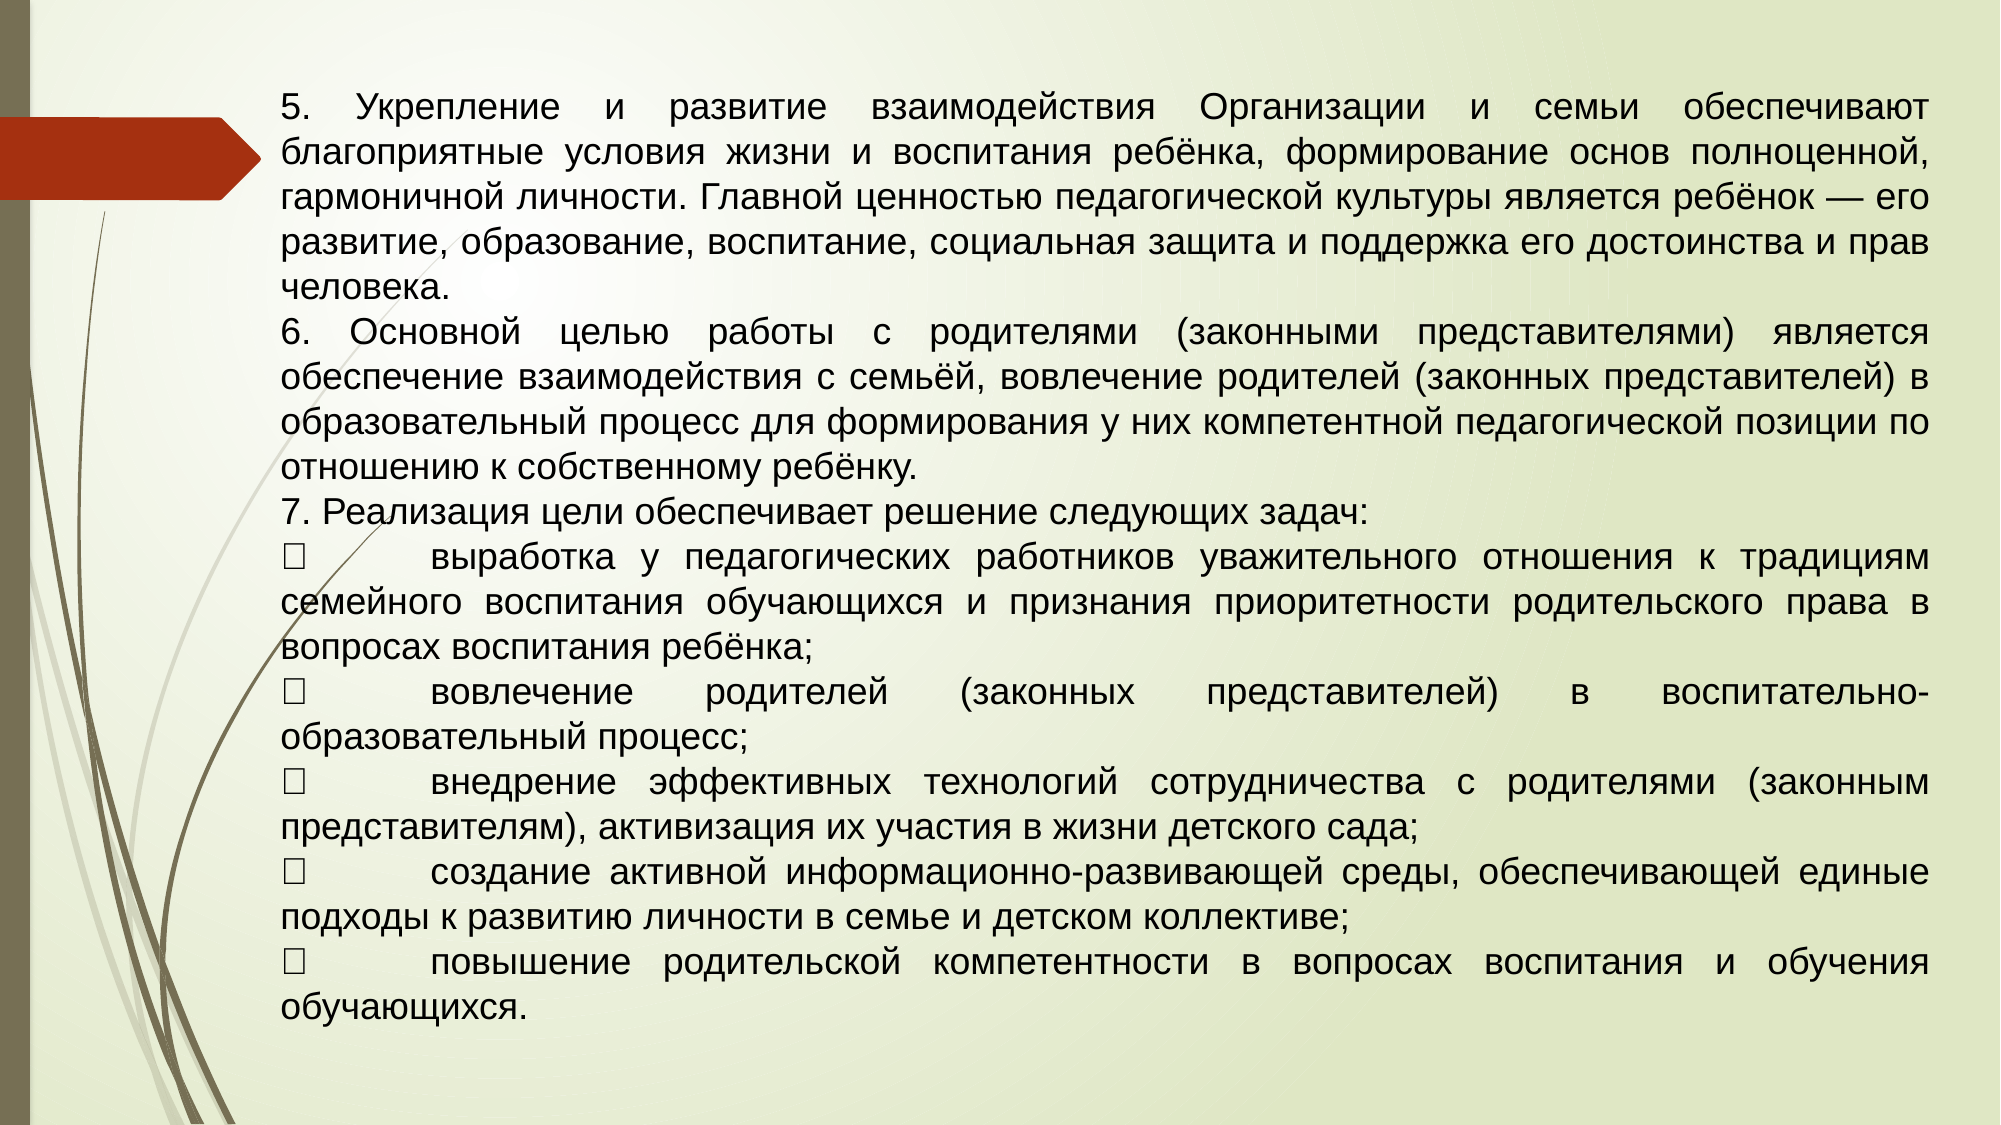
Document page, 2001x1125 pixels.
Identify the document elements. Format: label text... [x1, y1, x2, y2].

text_box 5. Укрепление и развитие взаимодействия Организации и семьи обеспечивают благоприятные условия жизни и воспитания ребёнка, формирование основ полноценной, гармоничной личности. Главной ценностью педагогической культуры является ребёнок — его развитие, образование, воспитание, социальная защита и поддержка его достоинства и прав человека. 6. Основной целью работы с родителями (законными представителями) является обеспечение взаимодействия с семьёй, вовлечение родителей (законных представителей) в образовательный процесс для формирования у них компетентной педагогической позиции по отношению к собственному ребёнку. 7. Реализация цели обеспечивает решение следующих задач:  выработка у педагогических работников уважительного отношения к традициям семейного воспитания обучающихся и признания приоритетности родительского права в вопросах воспитания ребёнка;  вовлечение родителей (законных представителей) в воспитательно-образовательный процесс;  внедрение эффективных технологий сотрудничества с родителями (законным представителям), активизация их участия в жизни детского сада;  создание активной информационно-развивающей среды, обеспечивающей единые подходы к развитию личности в семье и детском коллективе;  повышение родительской компетентности в вопросах воспитания и обучения обучающихся. [265, 74, 1946, 1035]
